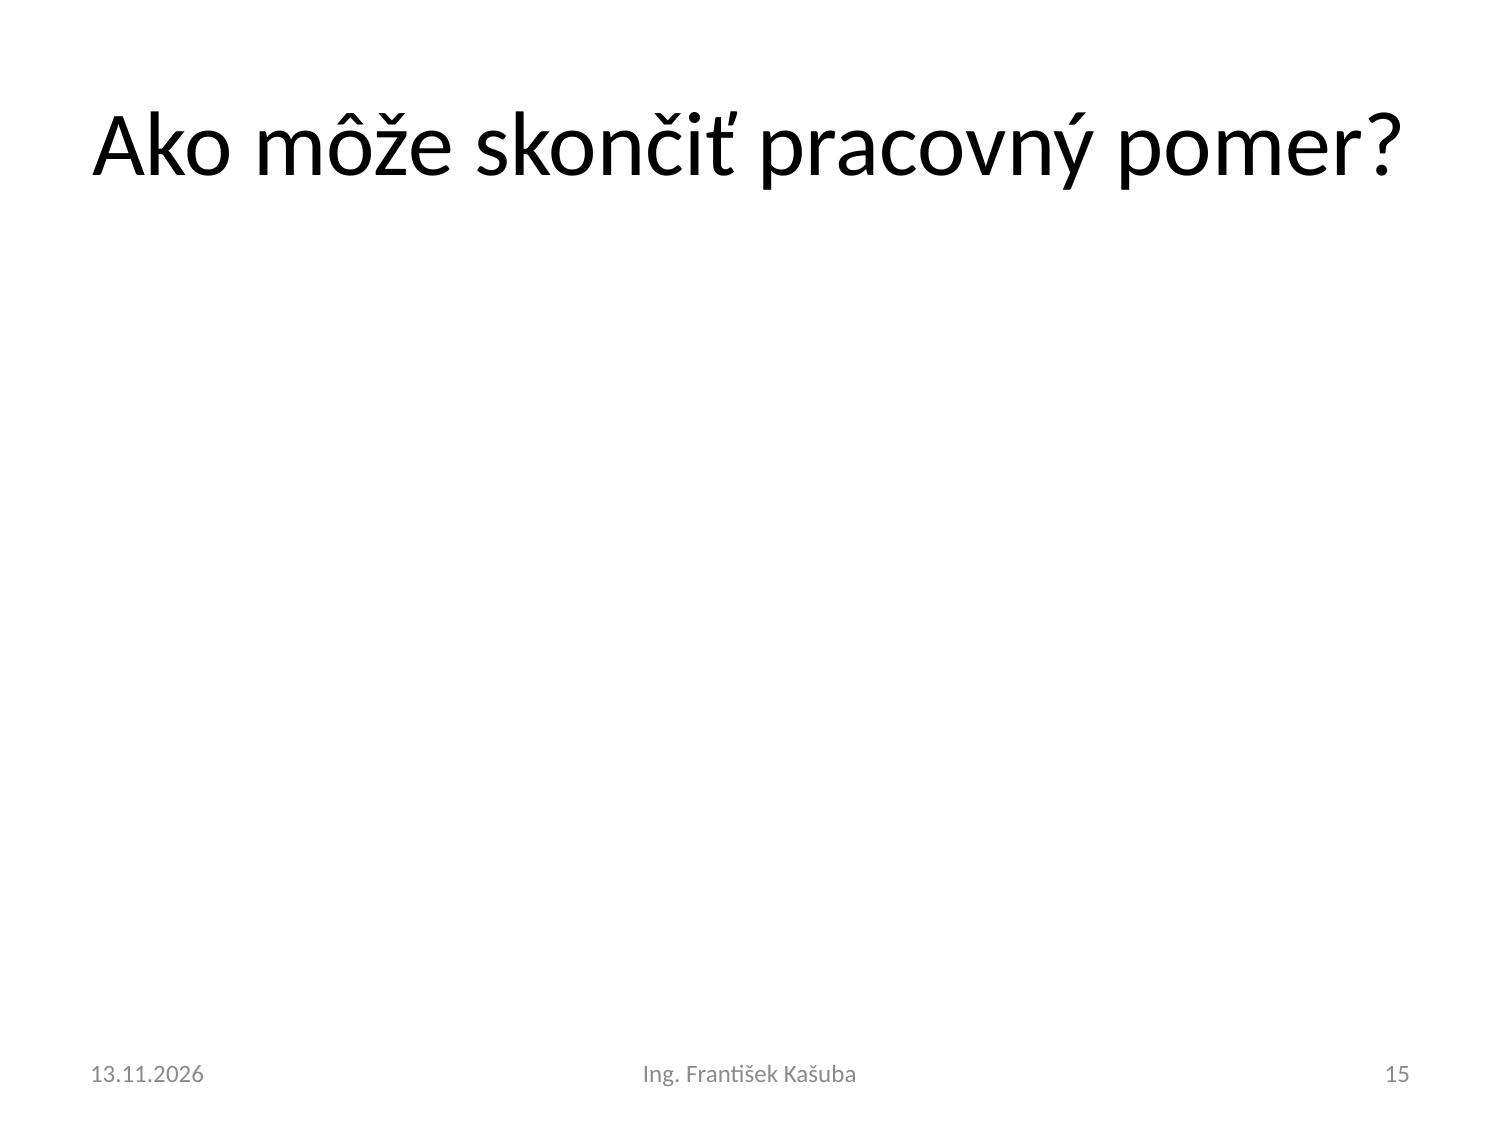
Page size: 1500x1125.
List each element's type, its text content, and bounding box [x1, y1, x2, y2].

footer Ing. František Kašuba [512, 1042, 988, 1103]
title Ako môže skončiť pracovný pomer? [75, 45, 1425, 233]
slide_number 24. 2. 2022 [75, 1042, 425, 1103]
slide_number 15 [1074, 1042, 1425, 1103]
